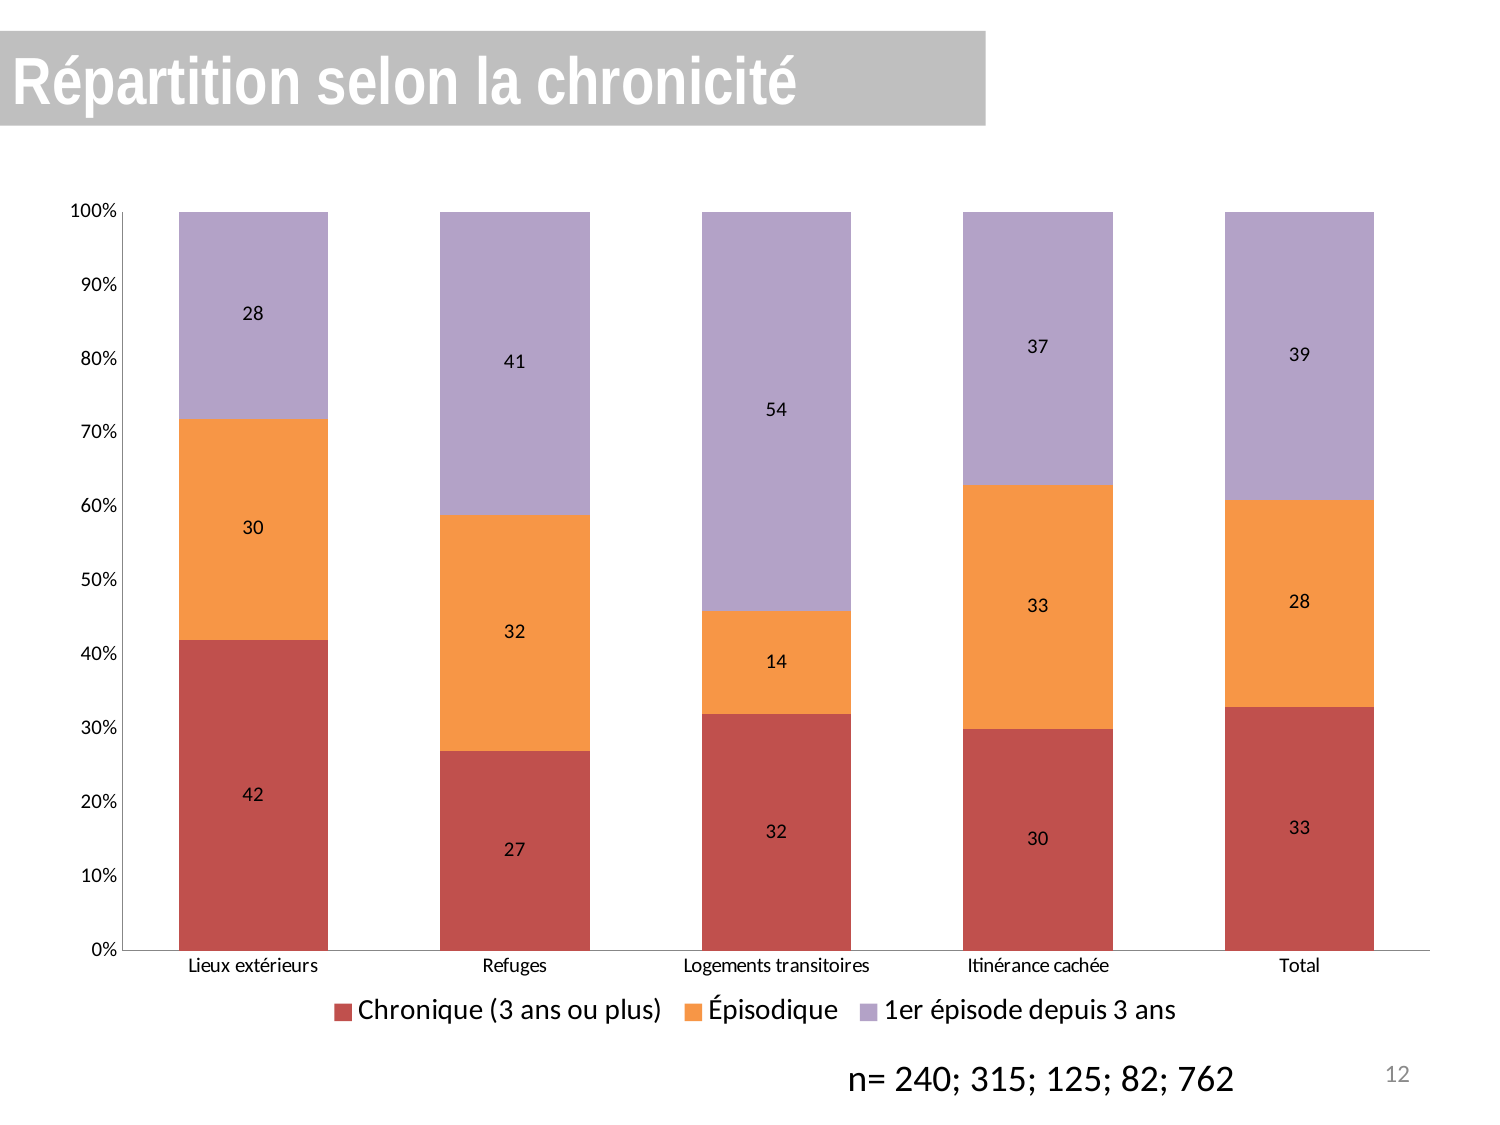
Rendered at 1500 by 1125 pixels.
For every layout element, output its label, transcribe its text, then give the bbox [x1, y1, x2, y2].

slide_number 12 [1365, 1055, 1425, 1103]
text_box Répartition selon la chronicité [0, 30, 986, 126]
text_box n= 240; 315; 125; 82; 762 [832, 1055, 1365, 1107]
chart [41, 184, 1459, 1047]
